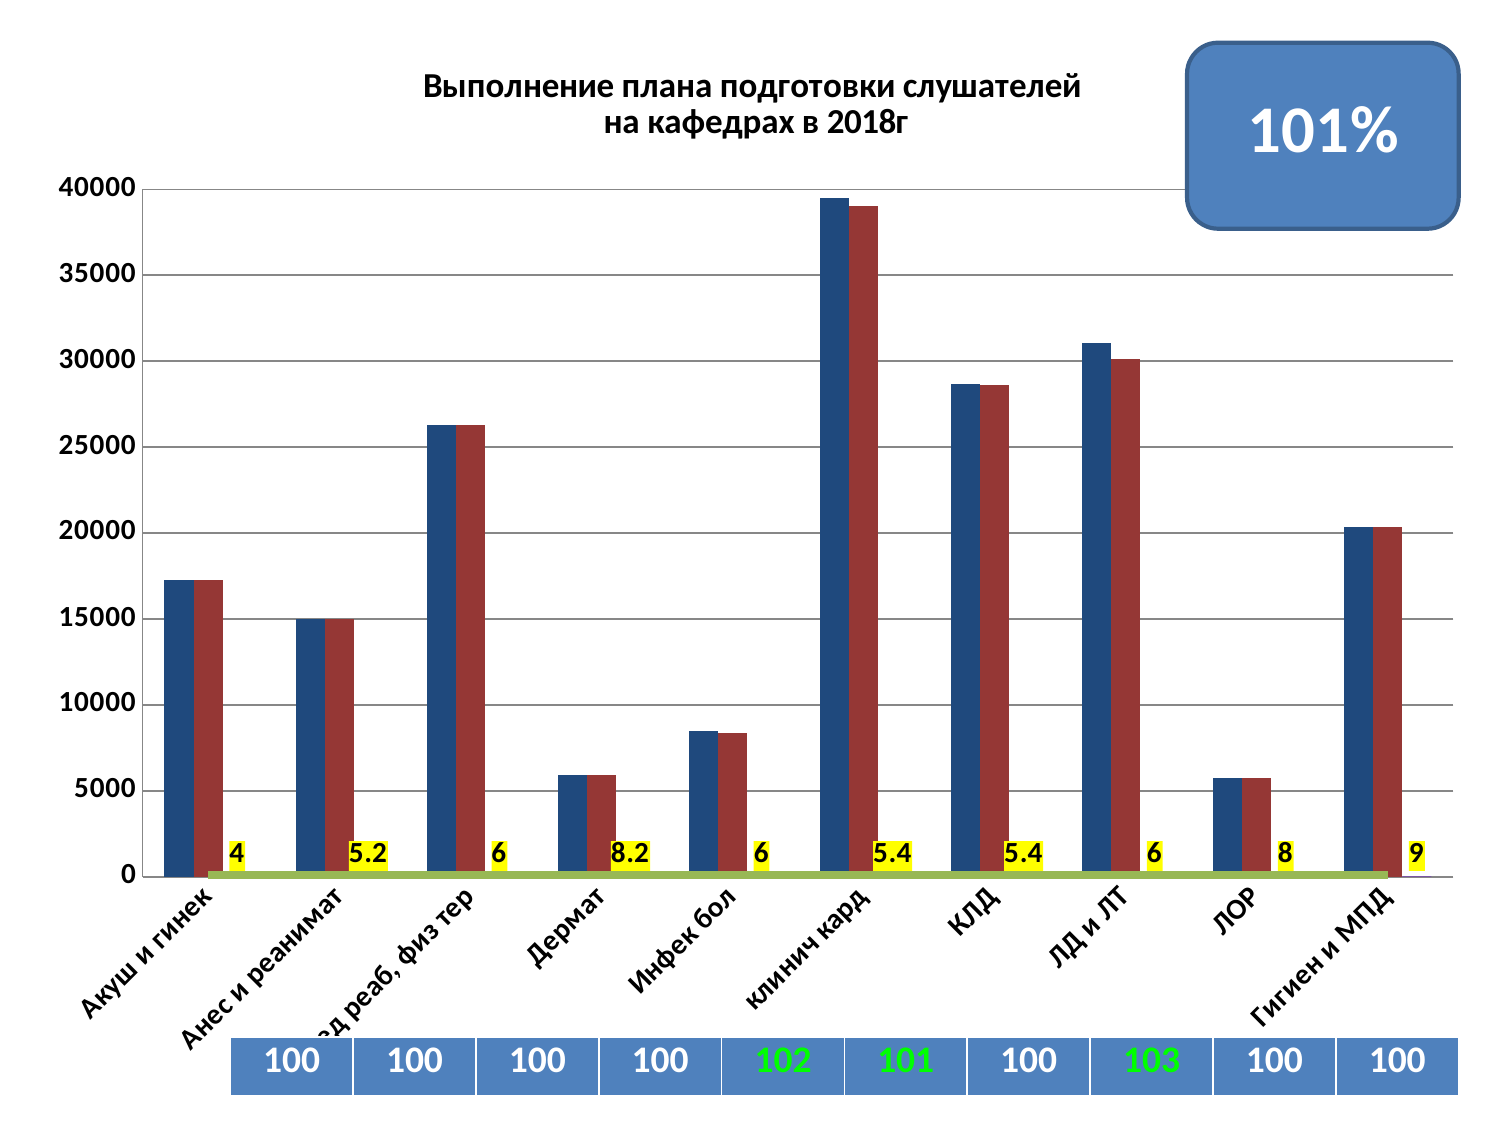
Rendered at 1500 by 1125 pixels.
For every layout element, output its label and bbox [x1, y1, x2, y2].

chart [29, 30, 1483, 1095]
